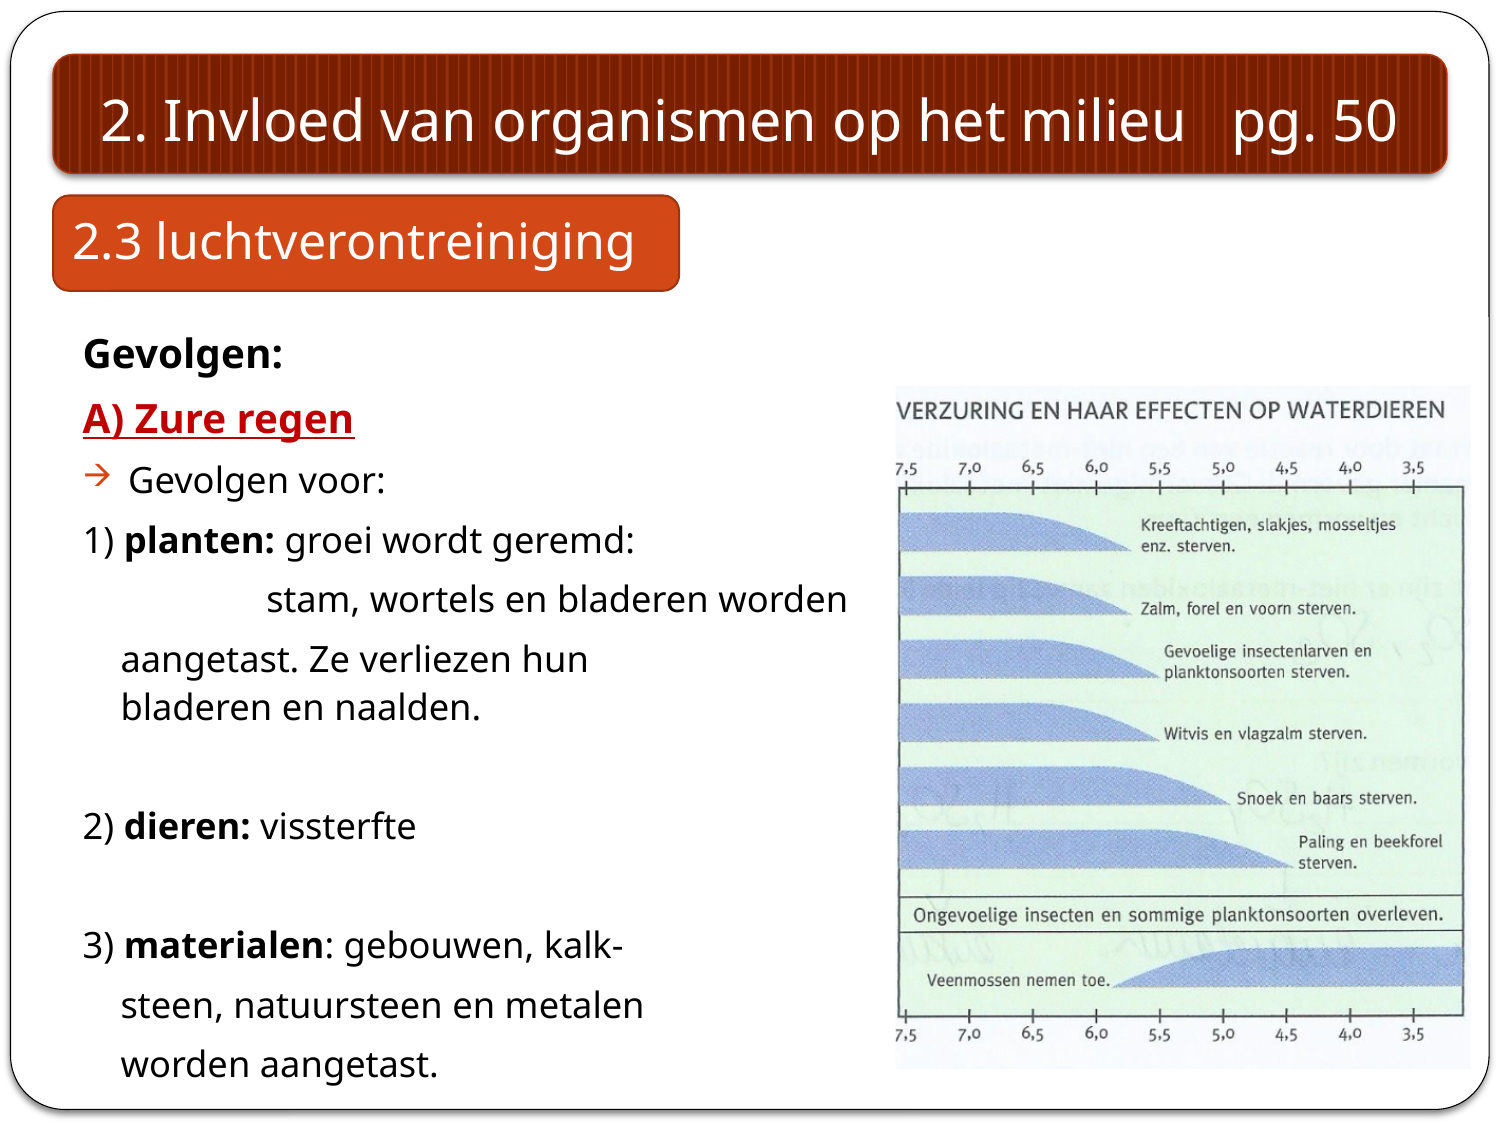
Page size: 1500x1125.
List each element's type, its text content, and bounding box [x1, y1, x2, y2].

picture [895, 386, 1471, 1069]
text_box 2.3 luchtverontreiniging [52, 194, 681, 281]
text_box Gevolgen: A) Zure regen Gevolgen voor: 1) planten: groei wordt geremd: stam, wortels en bladeren worden aangetast. Ze verliezen hun bladeren en naalden. 2) dieren: vissterfte 3) materialen: gebouwen, kalk- steen, natuursteen en metalen worden aangetast. [53, 255, 1471, 1094]
text_box 2. Invloed van organismen op het milieu pg. 50 [52, 53, 1448, 175]
